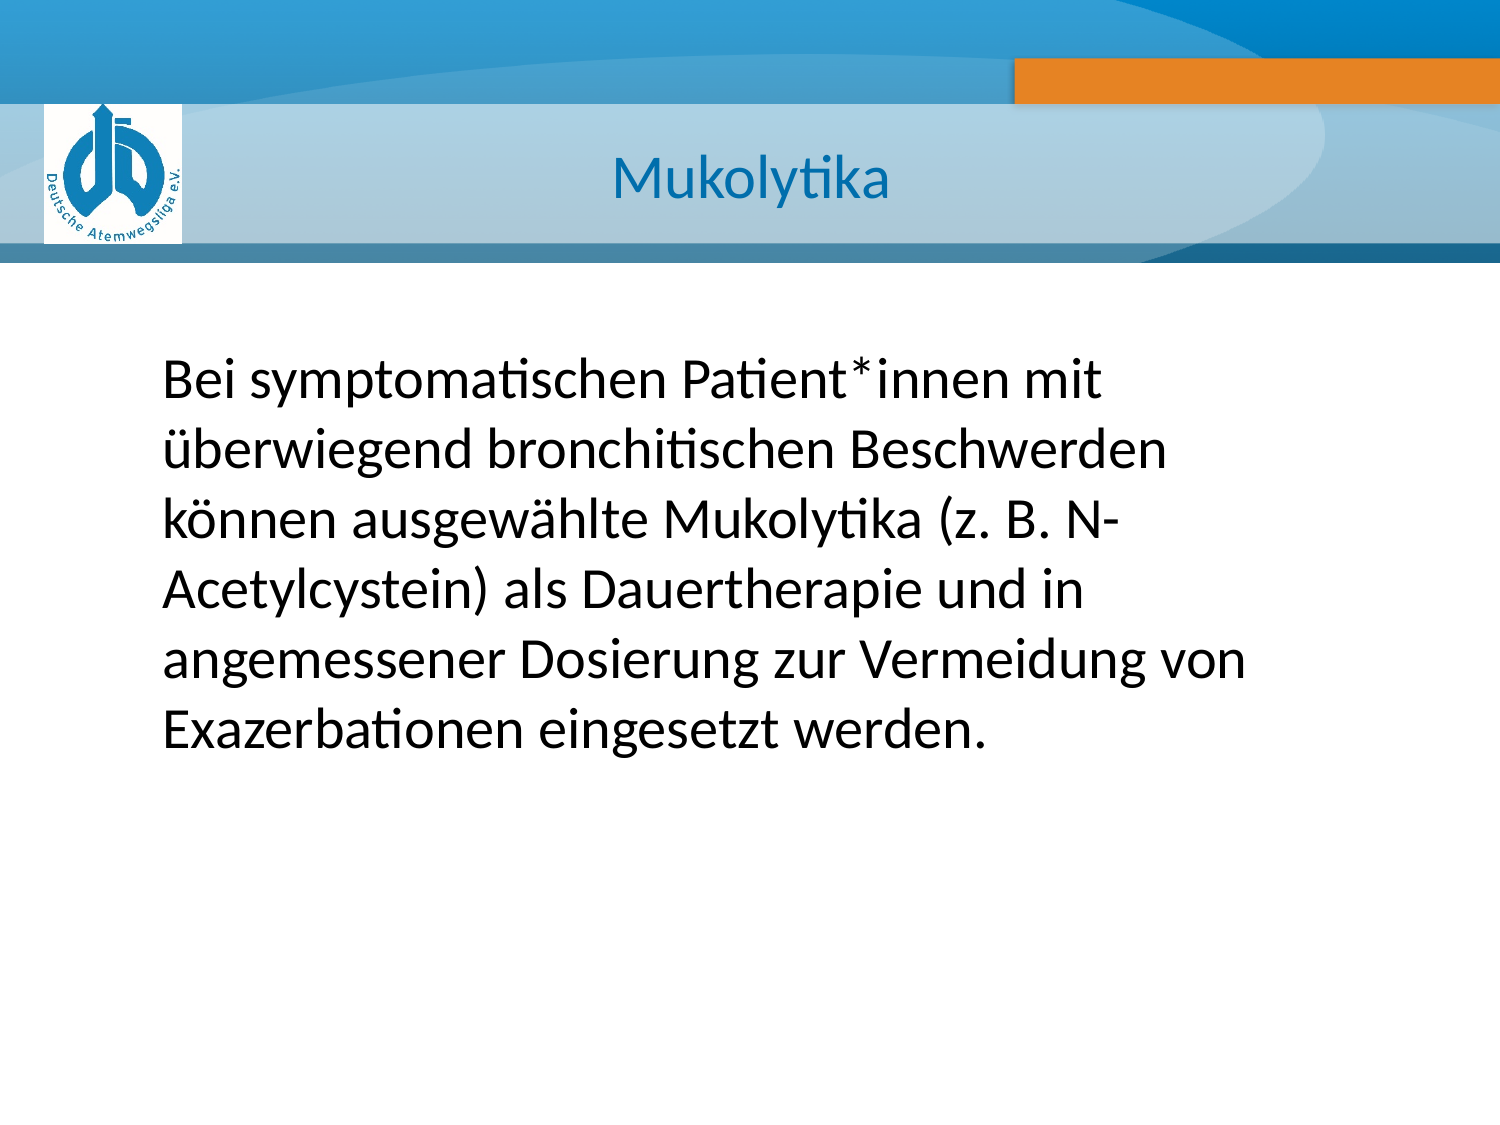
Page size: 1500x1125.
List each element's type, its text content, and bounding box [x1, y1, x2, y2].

title Mukolytika [221, 104, 1282, 244]
list Bei symptomatischen Patient*innen mit überwiegend bronchitischen Beschwerden können ausgewählte Mukolytika (z. B. N-Acetylcystein) als Dauertherapie und in angemessener Dosierung zur Vermeidung von Exazerbationen eingesetzt werden. [147, 333, 1353, 1076]
picture [0, 0, 1500, 263]
